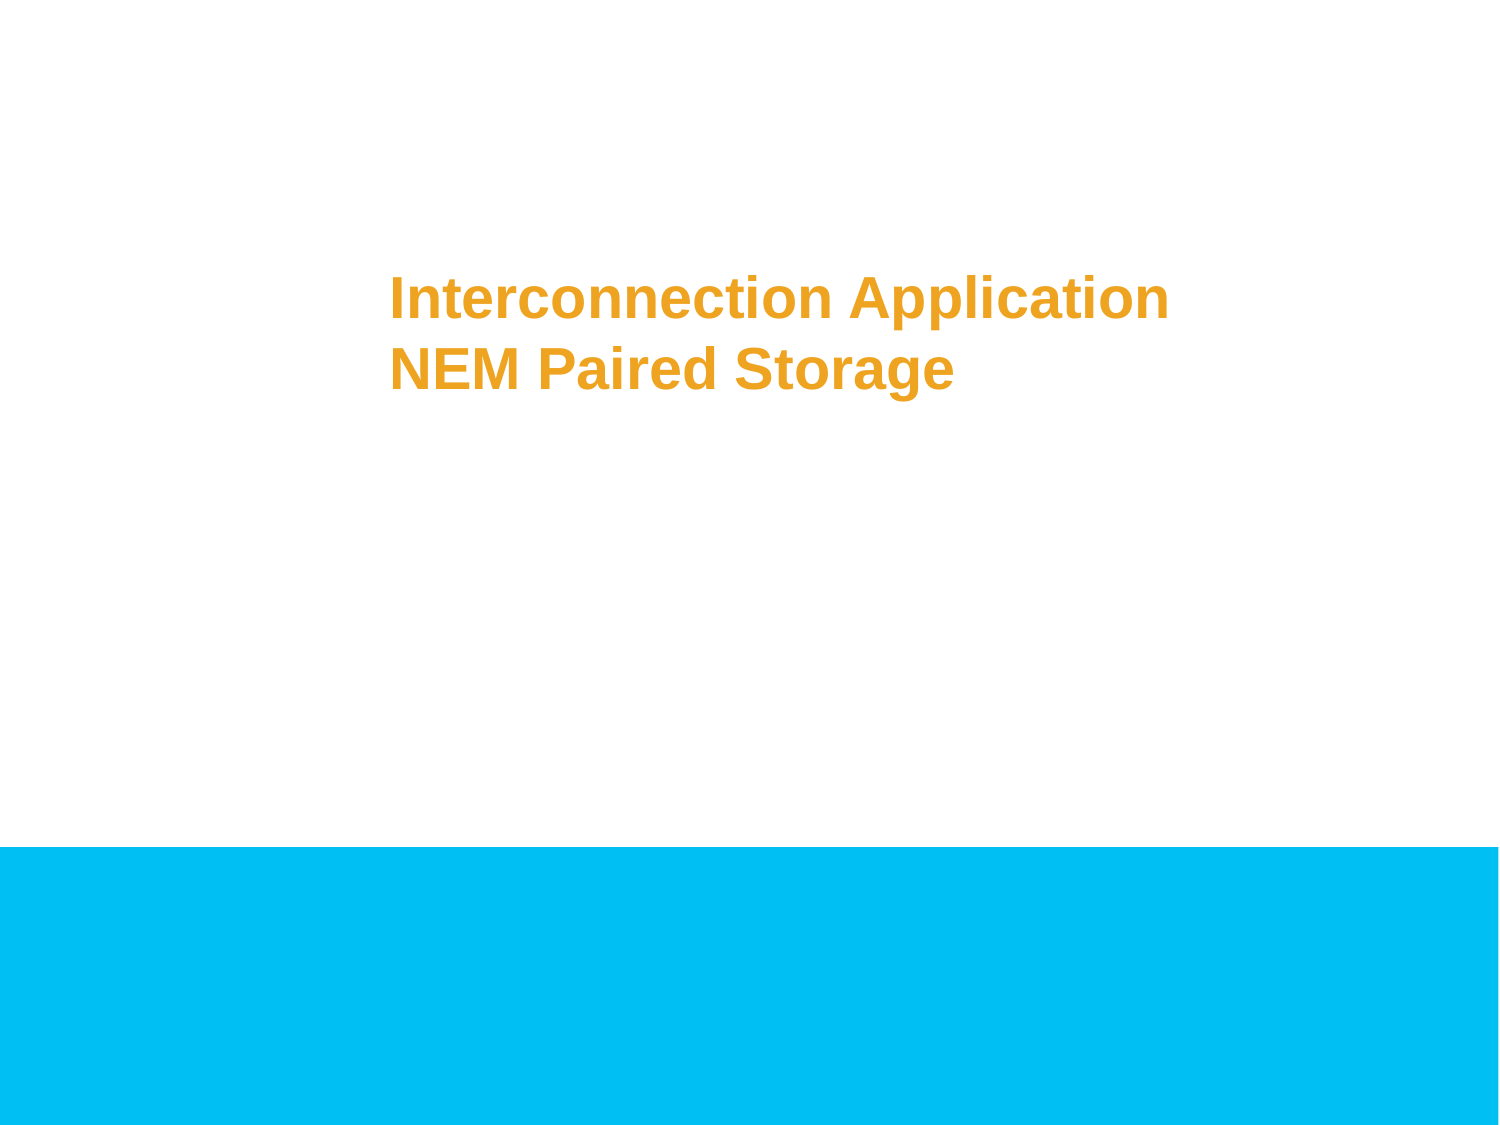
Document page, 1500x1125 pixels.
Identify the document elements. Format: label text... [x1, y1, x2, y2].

text_box Interconnection Application NEM Paired Storage [374, 251, 1328, 478]
